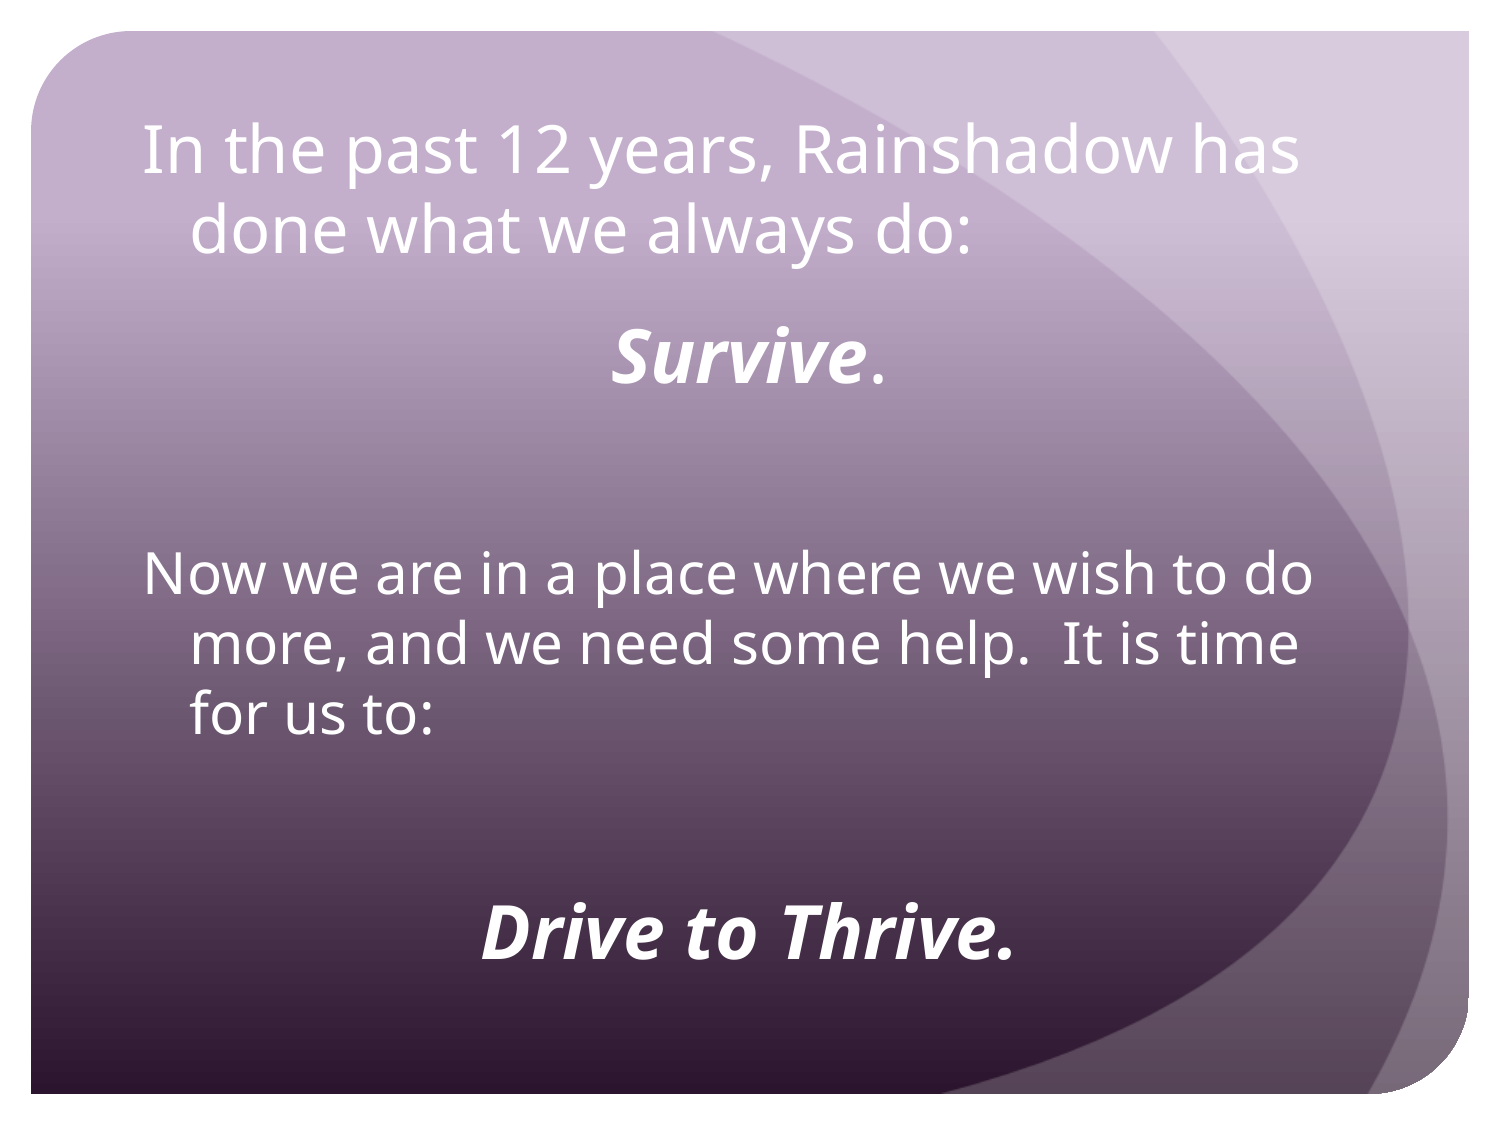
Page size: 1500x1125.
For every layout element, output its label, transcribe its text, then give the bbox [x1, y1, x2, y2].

list In the past 12 years, Rainshadow has done what we always do: Survive. Now we are in a place where we wish to do more, and we need some help. It is time for us to: Drive to Thrive. [127, 98, 1372, 991]
picture [24, 30, 1473, 1094]
